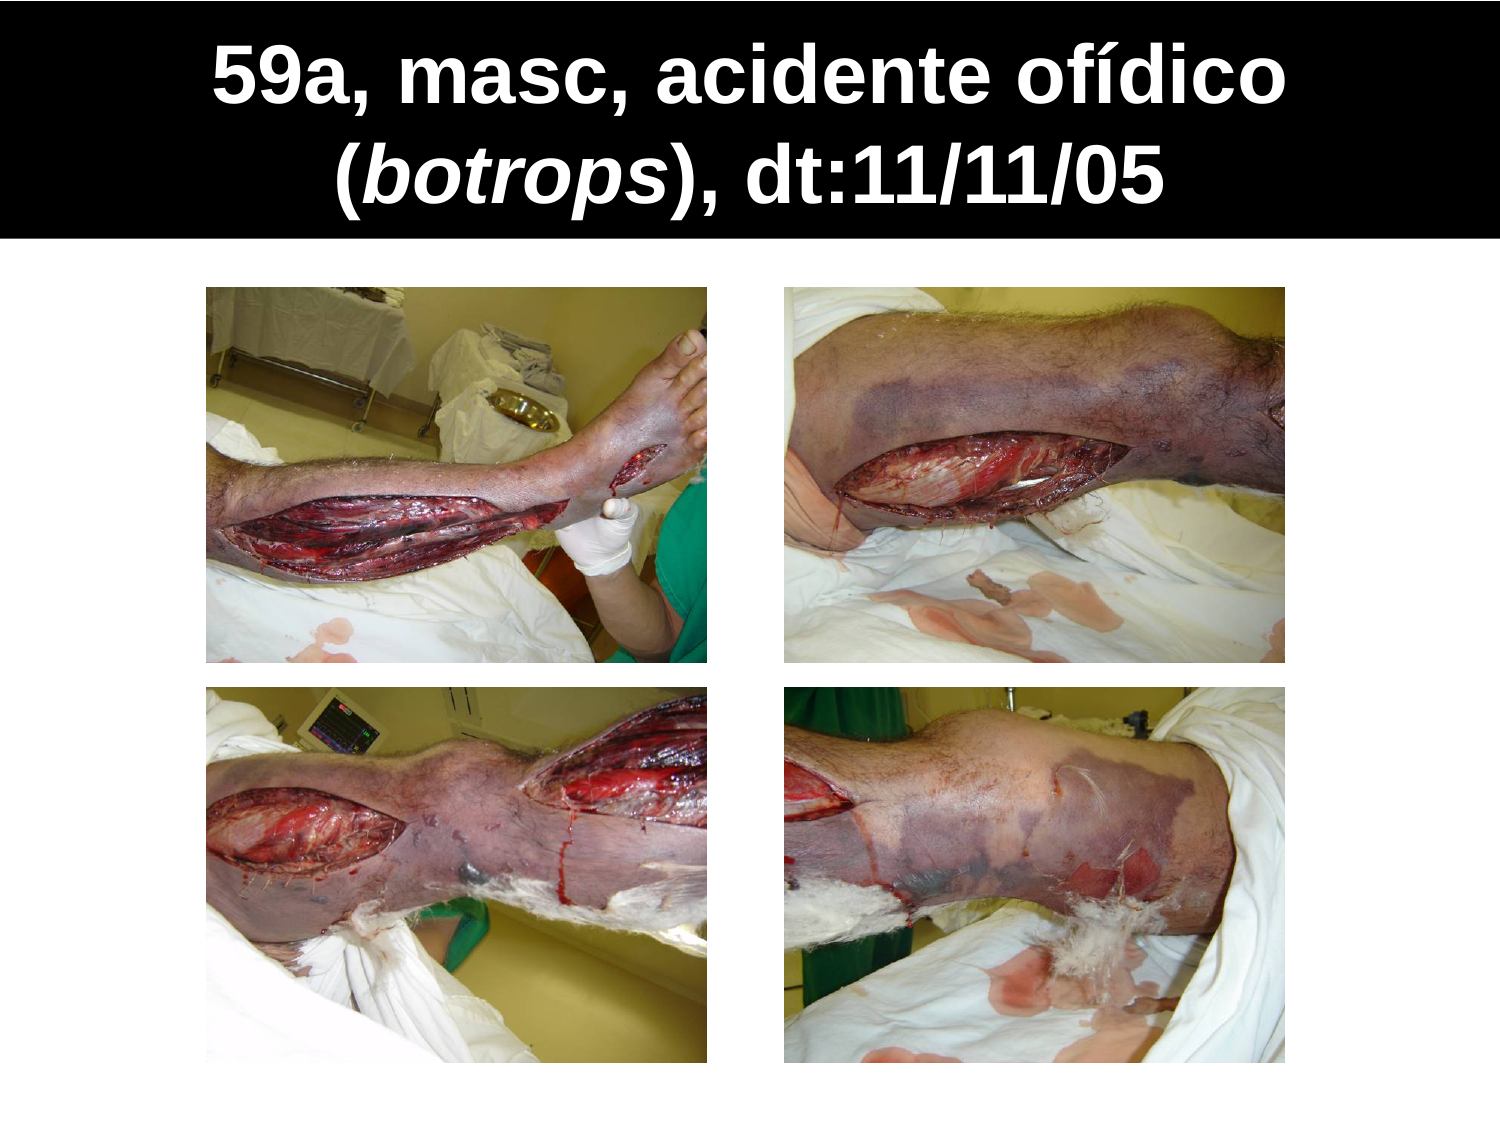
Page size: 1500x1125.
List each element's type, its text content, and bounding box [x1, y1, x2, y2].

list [783, 287, 1285, 663]
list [783, 687, 1285, 1063]
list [205, 287, 707, 663]
title 59a, masc, acidente ofídico (botrops), dt:11/11/05 [0, 1, 1500, 239]
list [205, 687, 707, 1063]
